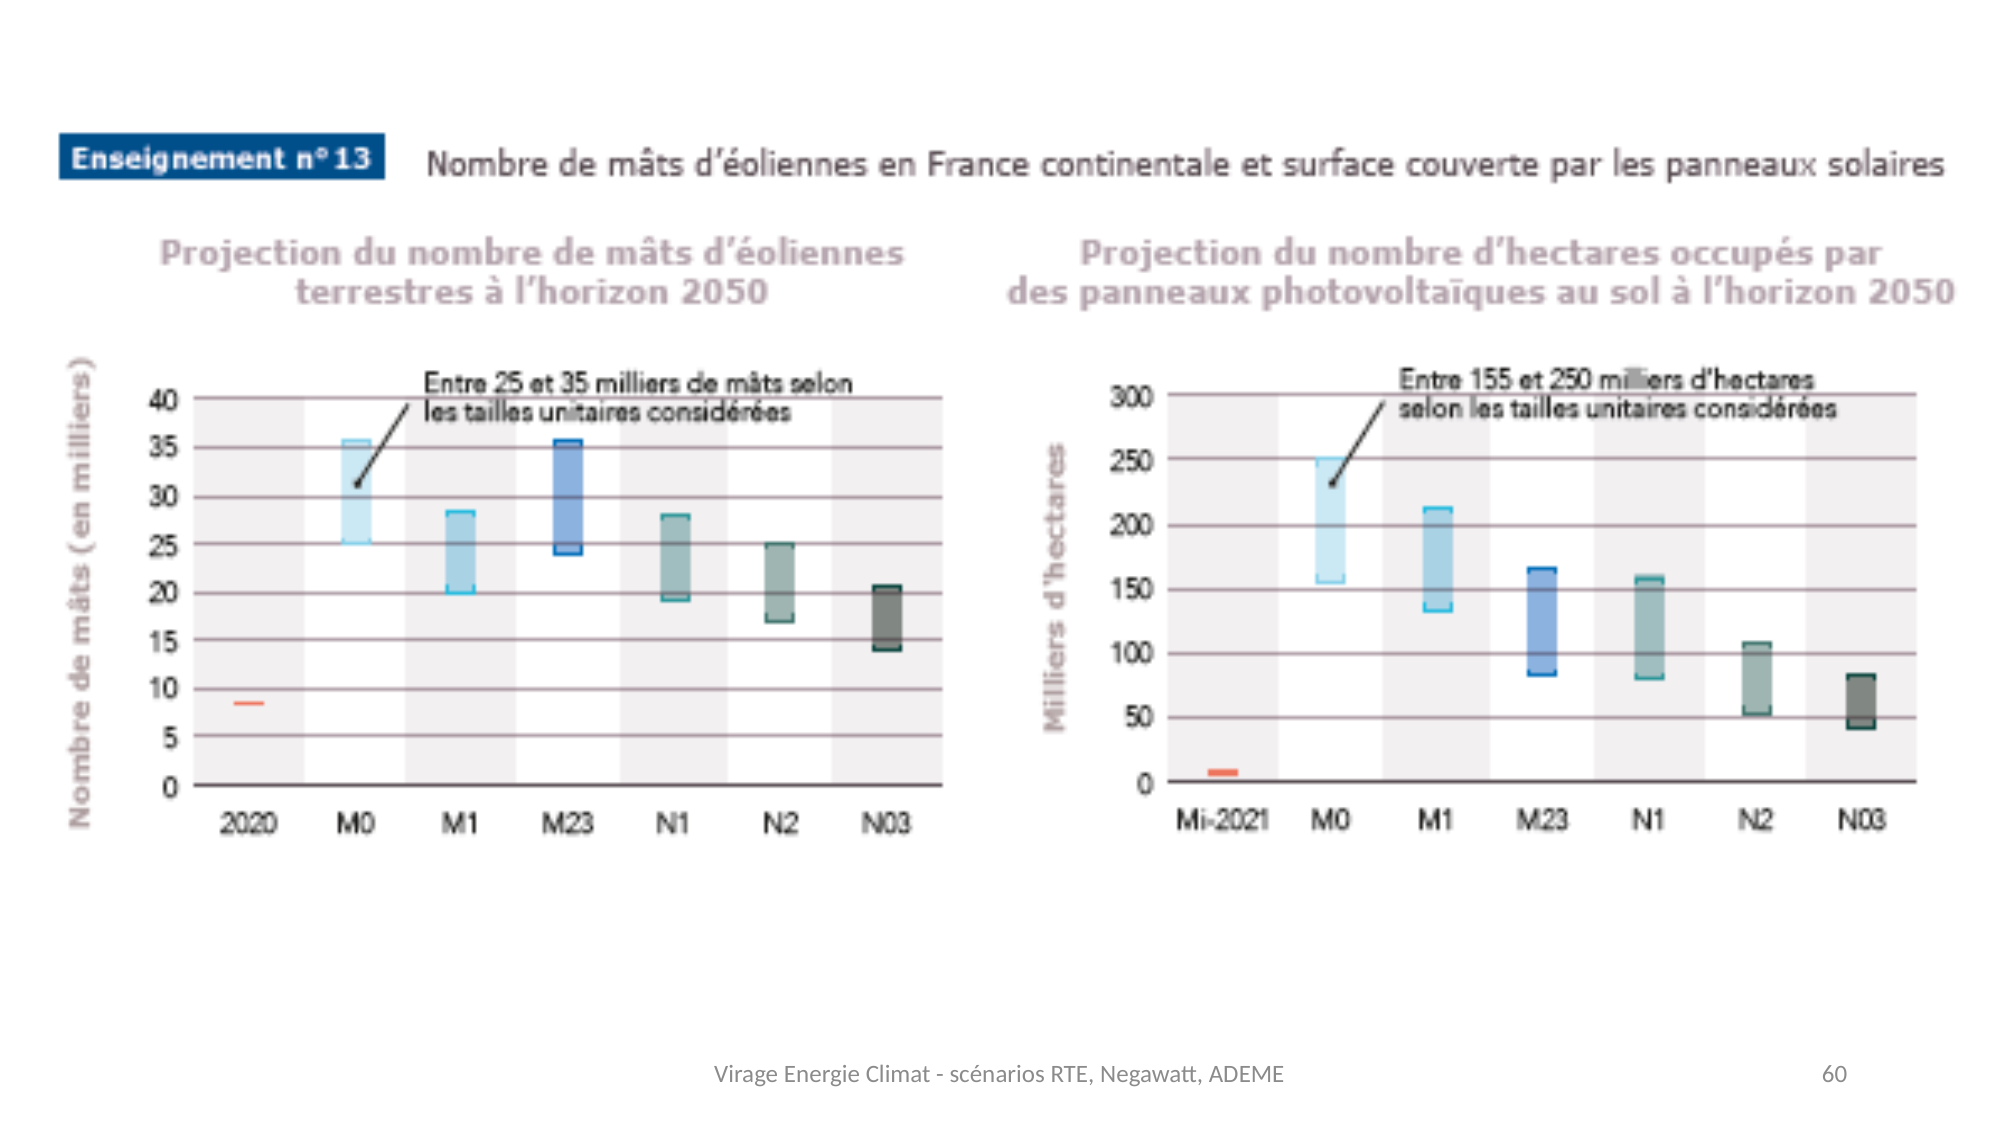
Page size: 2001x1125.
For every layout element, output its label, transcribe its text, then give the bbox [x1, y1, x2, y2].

footer Virage Energie Climat - scénarios RTE, Negawatt, ADEME [662, 1042, 1338, 1103]
slide_number 60 [1412, 1042, 1863, 1103]
picture [10, 99, 1995, 877]
